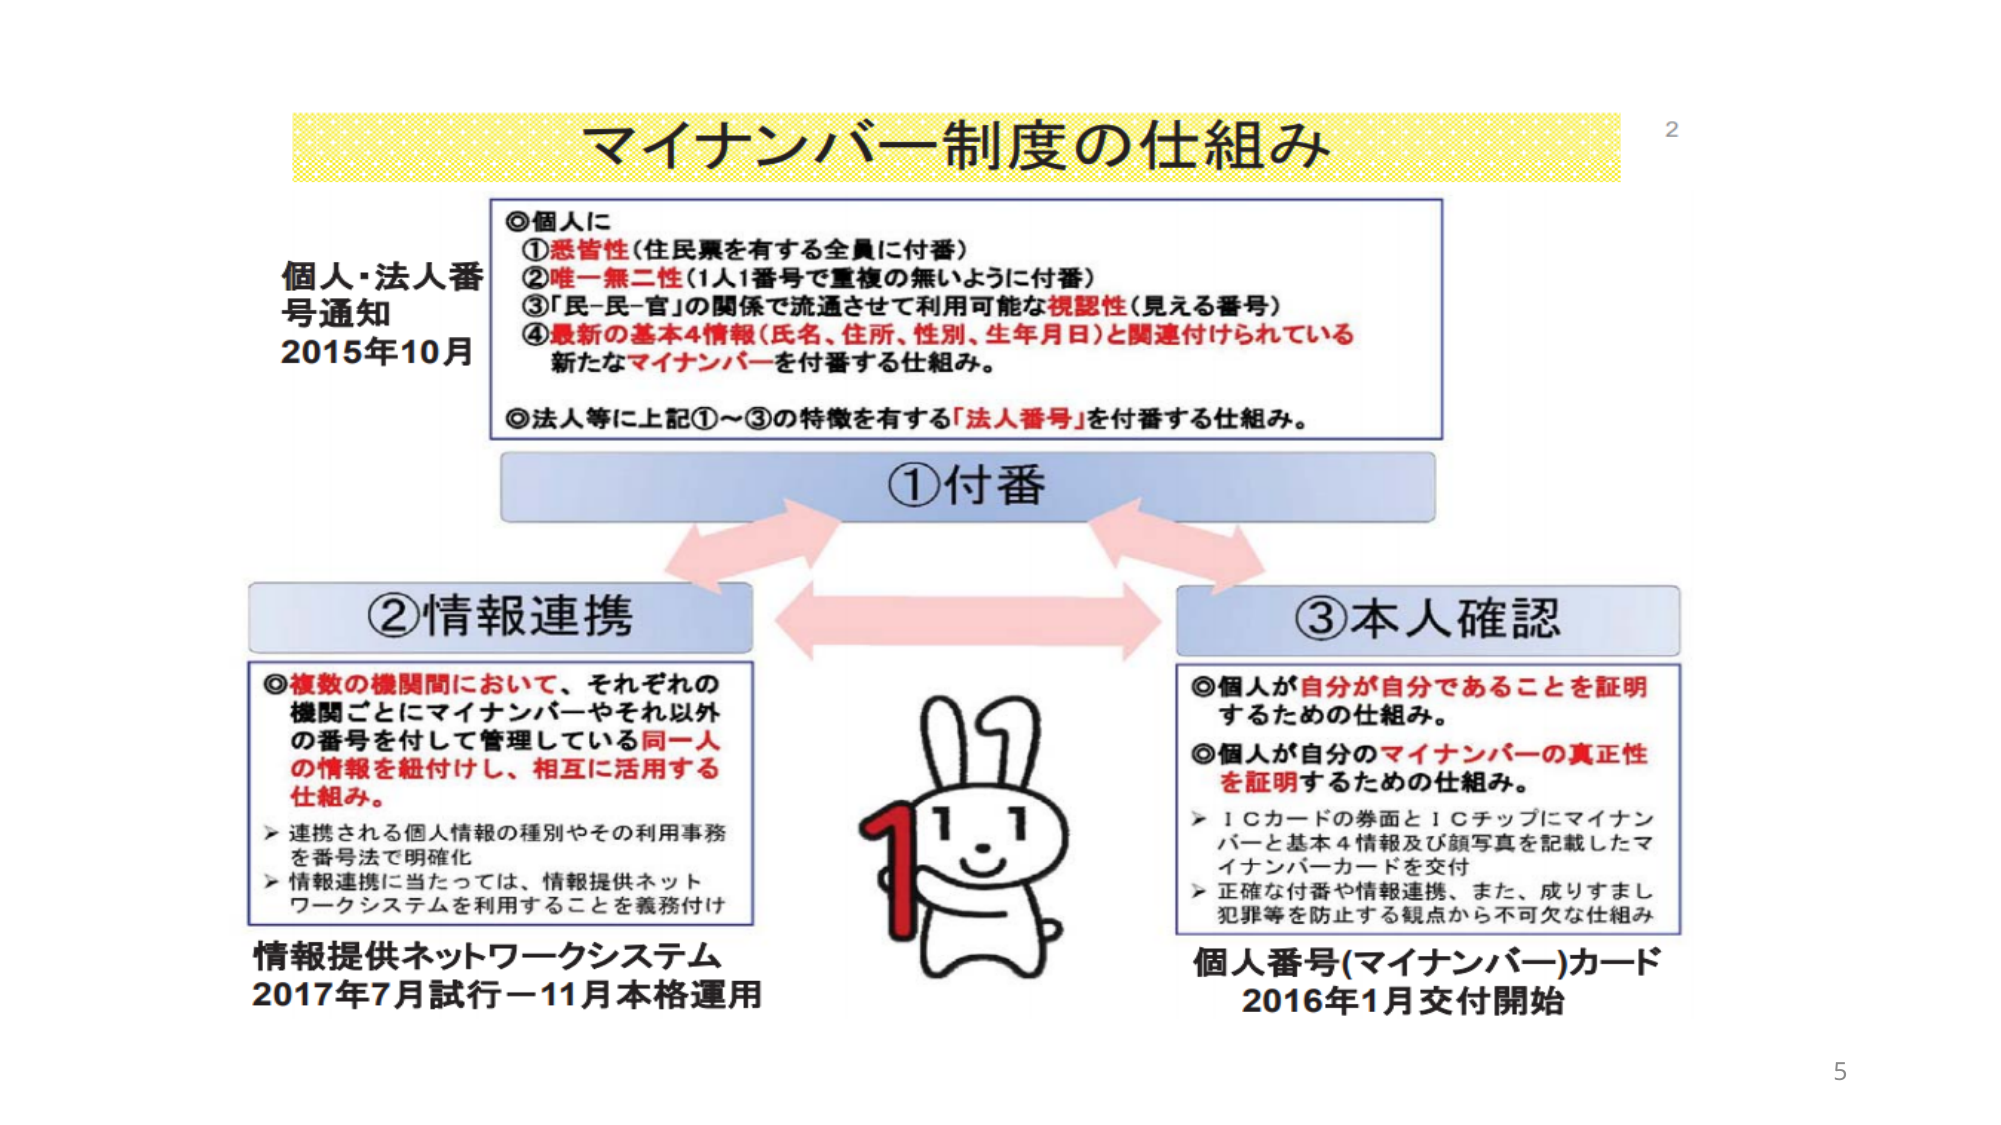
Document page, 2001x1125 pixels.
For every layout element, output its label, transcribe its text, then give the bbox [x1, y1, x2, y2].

slide_number 5 [1412, 1042, 1863, 1103]
picture [214, 93, 1710, 1043]
